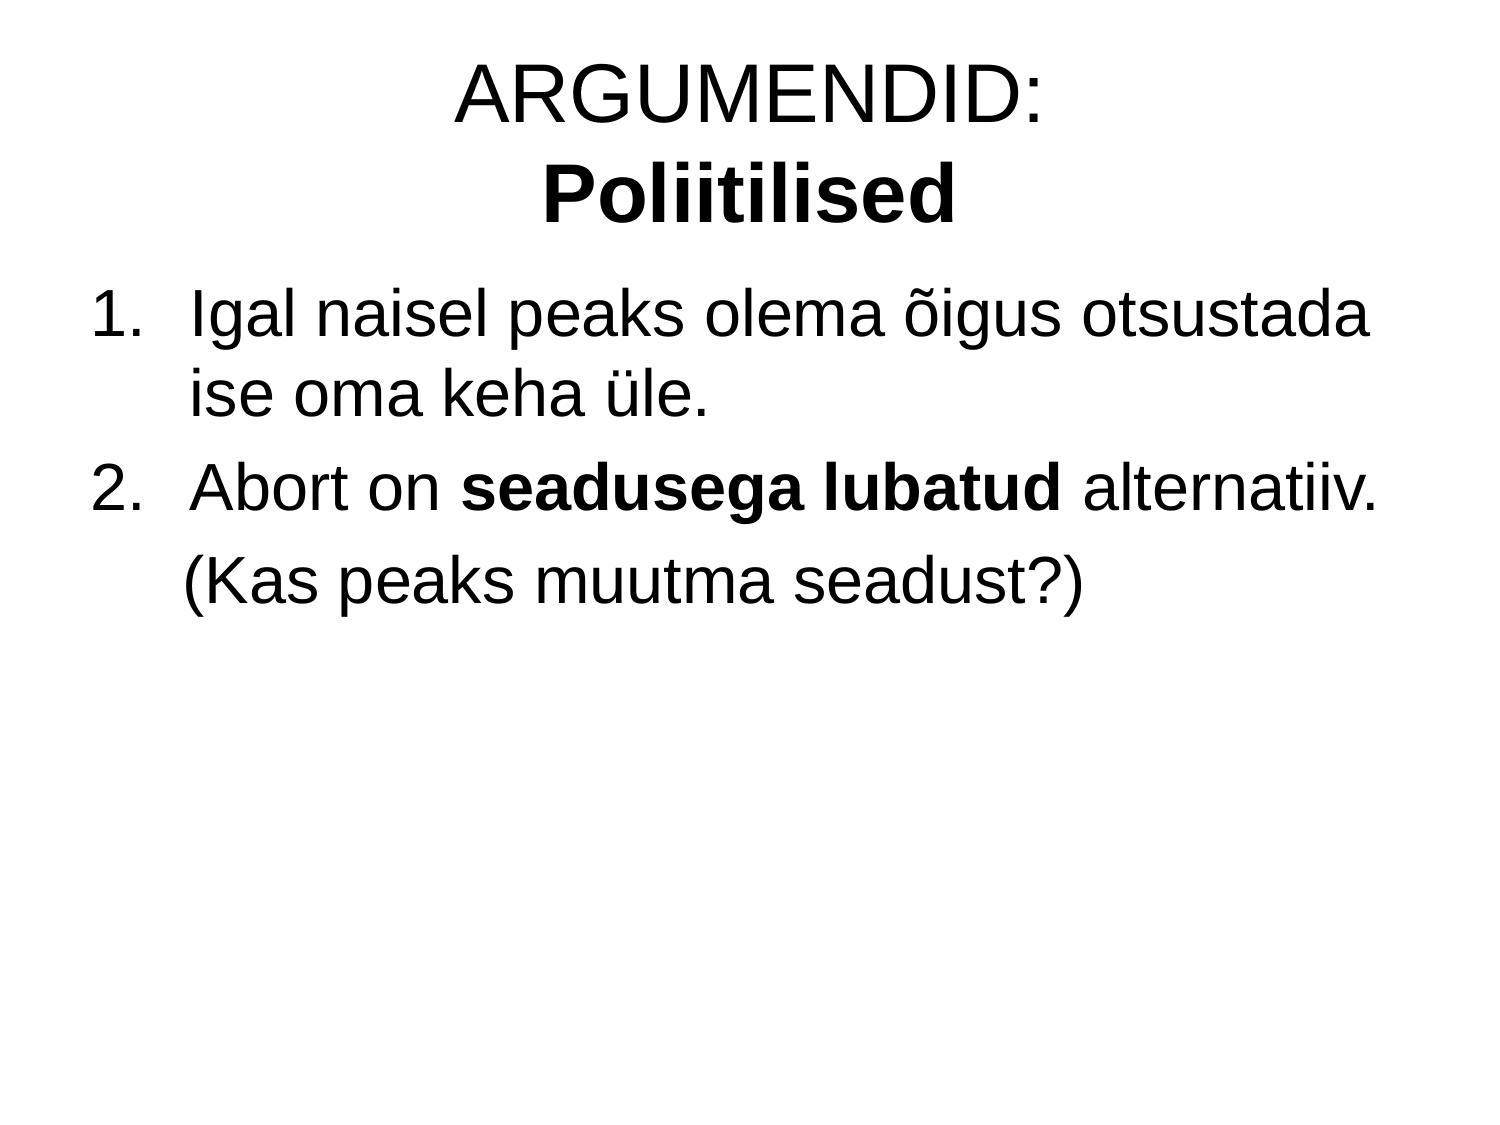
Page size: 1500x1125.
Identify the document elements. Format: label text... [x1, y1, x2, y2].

title ARGUMENDID: Poliitilised [75, 45, 1425, 233]
list Igal naisel peaks olema õigus otsustada ise oma keha üle. Abort on seadusega lubatud alternatiiv. (Kas peaks muutma seadust?) [75, 262, 1425, 1005]
